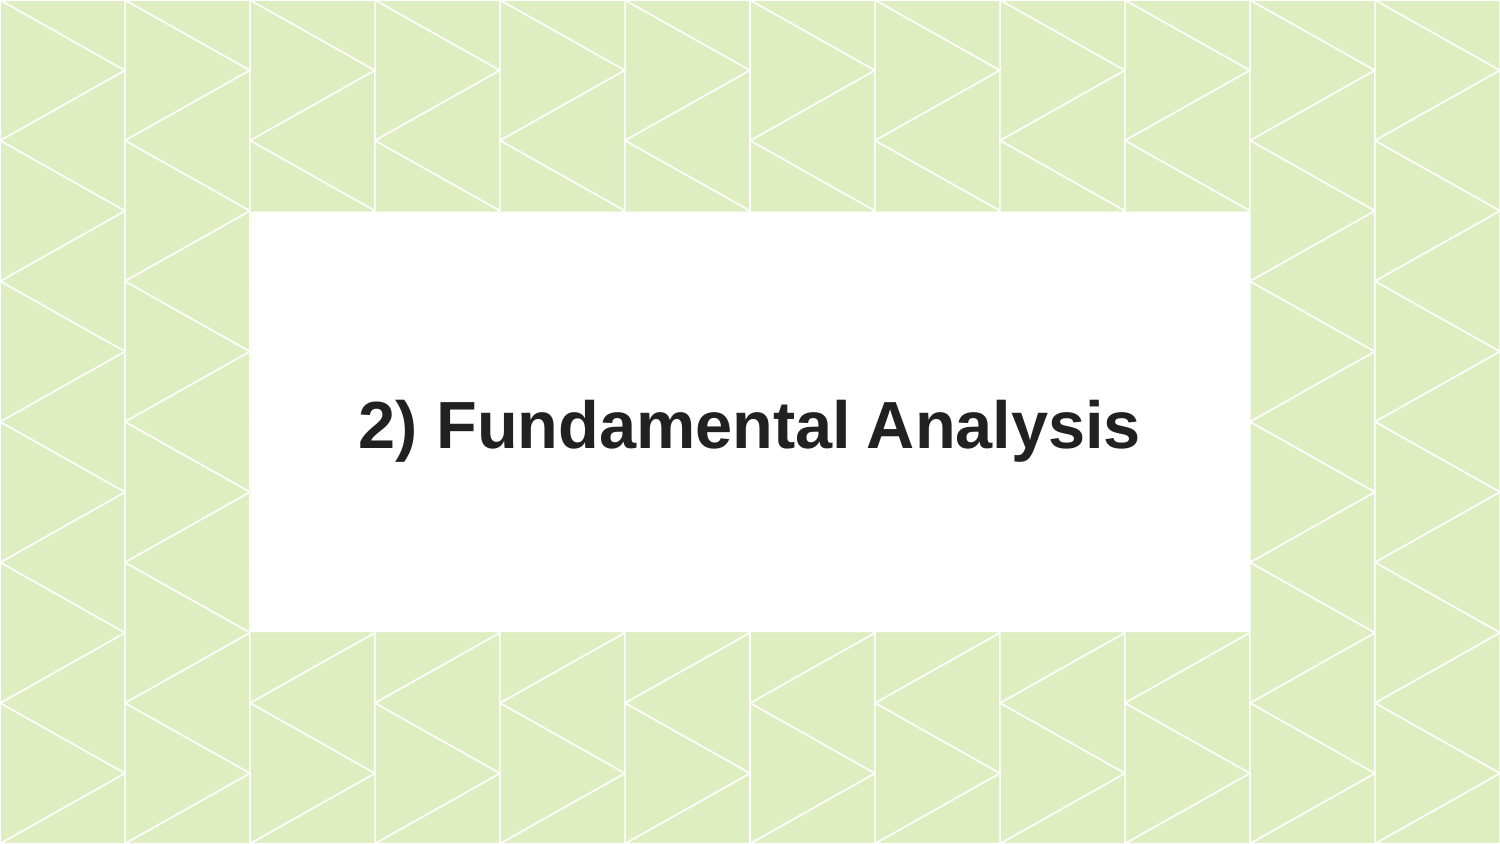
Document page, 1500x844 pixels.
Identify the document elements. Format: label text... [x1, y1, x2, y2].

title 2) Fundamental Analysis [309, 311, 1191, 533]
